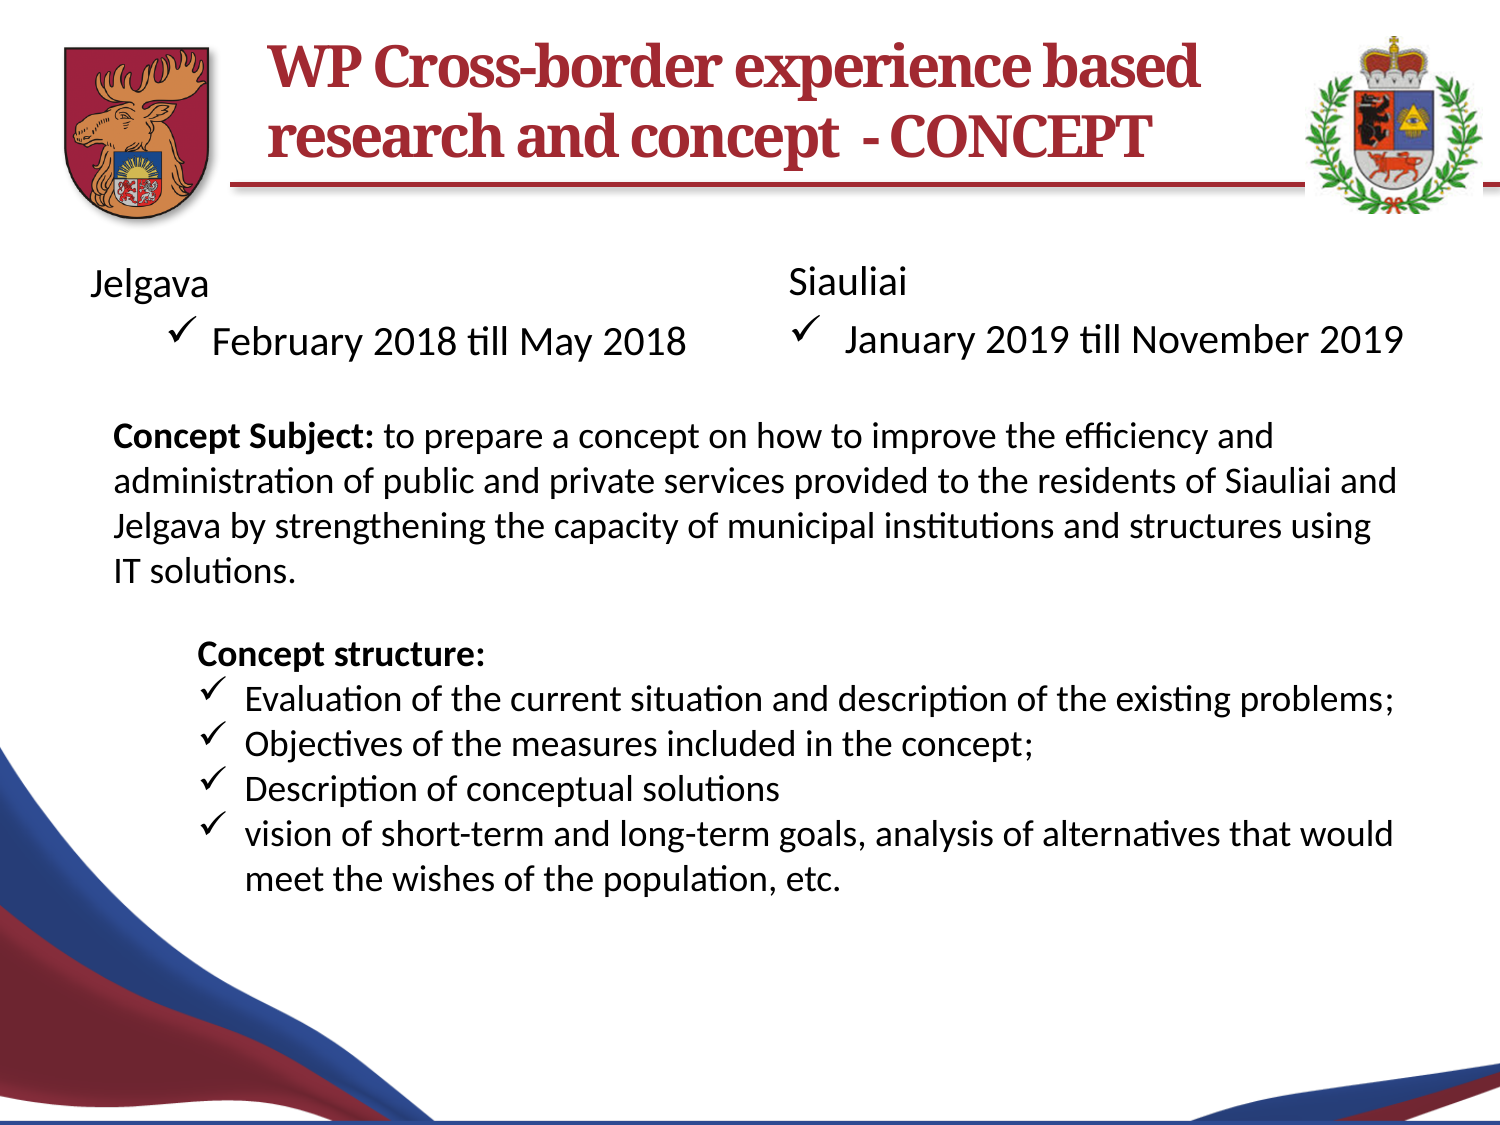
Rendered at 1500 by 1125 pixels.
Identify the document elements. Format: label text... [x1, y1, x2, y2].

text_box Concept structure: Evaluation of the current situation and description of the existing problems; Objectives of the measures included in the concept; Description of conceptual solutions vision of short-term and long-term goals, analysis of alternatives that would meet the wishes of the population, etc. [183, 621, 1473, 907]
text_box WP Cross-border experience based research and concept - CONCEPT [252, 30, 1268, 168]
text_box Concept Subject: to prepare a concept on how to improve the efficiency and administration of public and private services provided to the residents of Siauliai and Jelgava by strengthening the capacity of municipal institutions and structures using IT solutions. [98, 403, 1422, 644]
list Jelgava February 2018 till May 2018 [74, 247, 773, 398]
picture [0, 0, 1500, 1125]
text_box Siauliai January 2019 till November 2019 [773, 246, 1473, 398]
